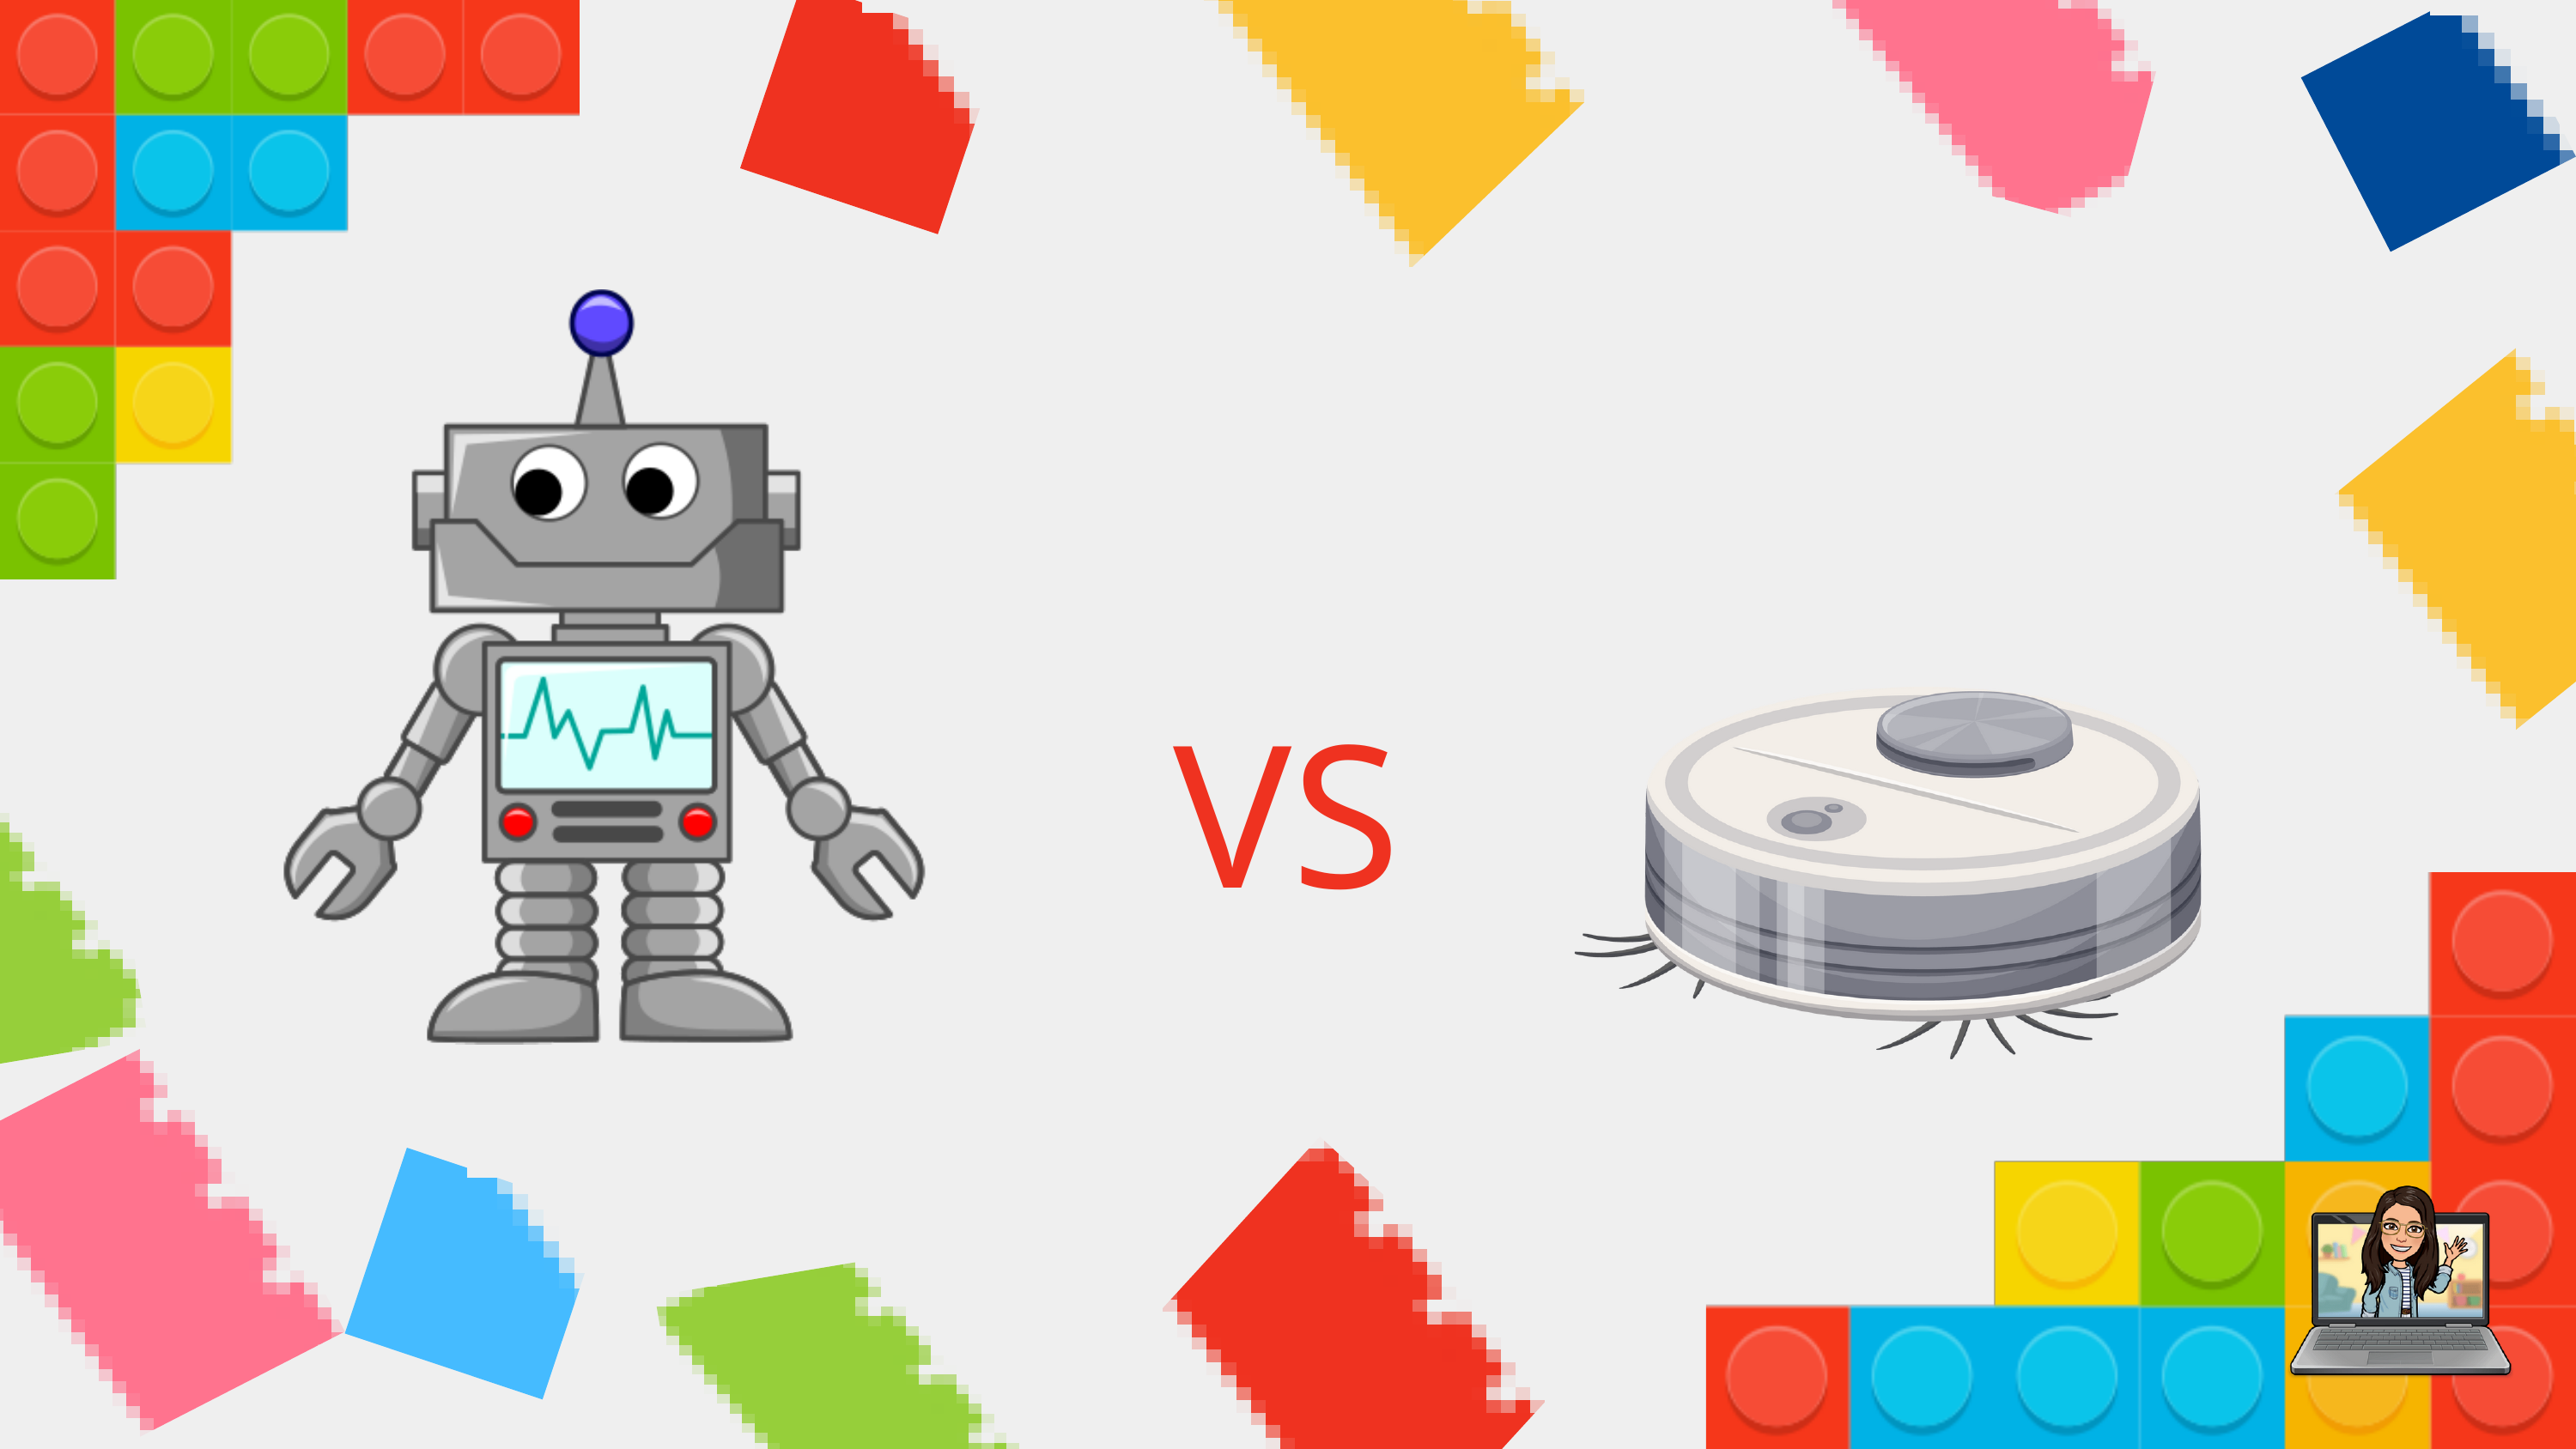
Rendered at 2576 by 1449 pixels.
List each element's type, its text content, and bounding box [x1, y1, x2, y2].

text_box [1574, 687, 2202, 1059]
text_box [0, 1024, 345, 1449]
text_box [281, 289, 929, 1045]
text_box [1705, 872, 2576, 1449]
text_box [1119, 1137, 1575, 1449]
text_box [739, 0, 1000, 234]
text_box VS [1173, 433, 1403, 928]
text_box [1780, 0, 2176, 229]
text_box [0, 0, 580, 579]
text_box [1160, 0, 1614, 280]
text_box [344, 1148, 605, 1400]
text_box [2287, 1162, 2514, 1390]
text_box [2300, 0, 2576, 252]
text_box [2281, 320, 2576, 769]
text_box [654, 1239, 1031, 1449]
text_box [0, 745, 149, 1064]
